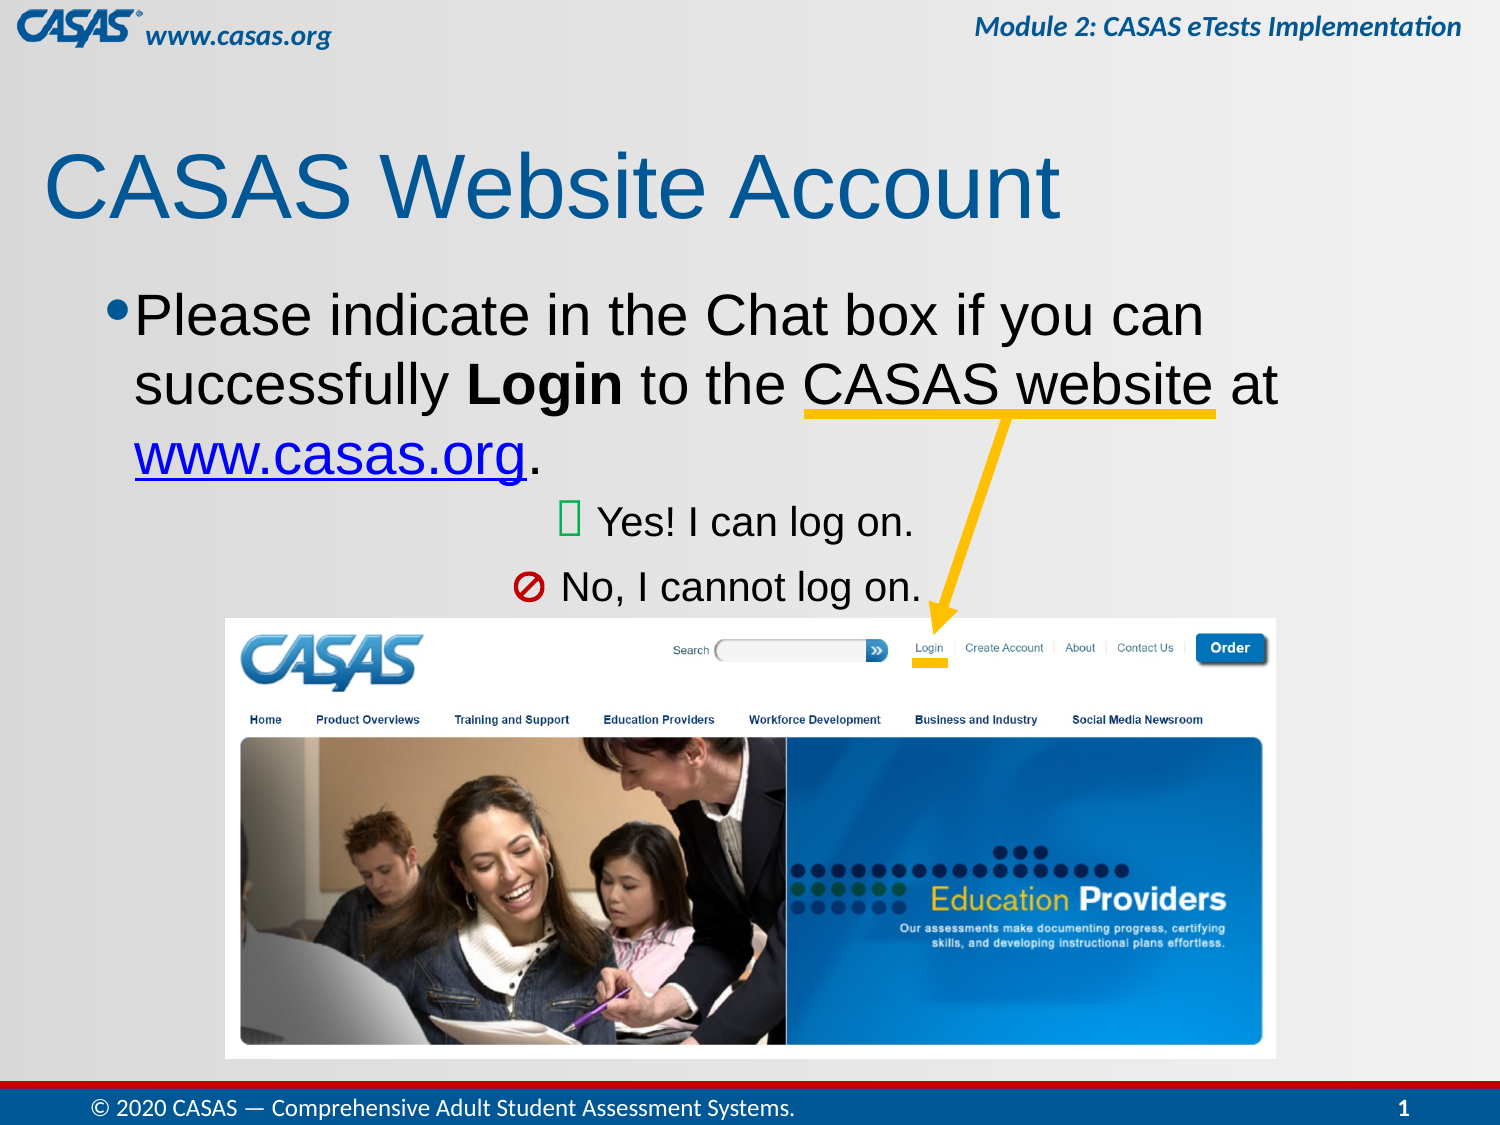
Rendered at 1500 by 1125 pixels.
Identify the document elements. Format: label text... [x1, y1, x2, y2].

list Please indicate in the Chat box if you can successfully Login to the CASAS website at www.casas.org.  Yes! I can log on.  No, I cannot log on. [75, 270, 1425, 1059]
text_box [933, 415, 1009, 635]
picture [225, 618, 1276, 1059]
title CASAS Website Account [28, 94, 1478, 270]
slide_number 1 [1299, 1087, 1425, 1125]
slide_number © 2020 CASAS — Comprehensive Adult Student Assessment Systems. [75, 1087, 814, 1125]
picture [11, 3, 145, 52]
